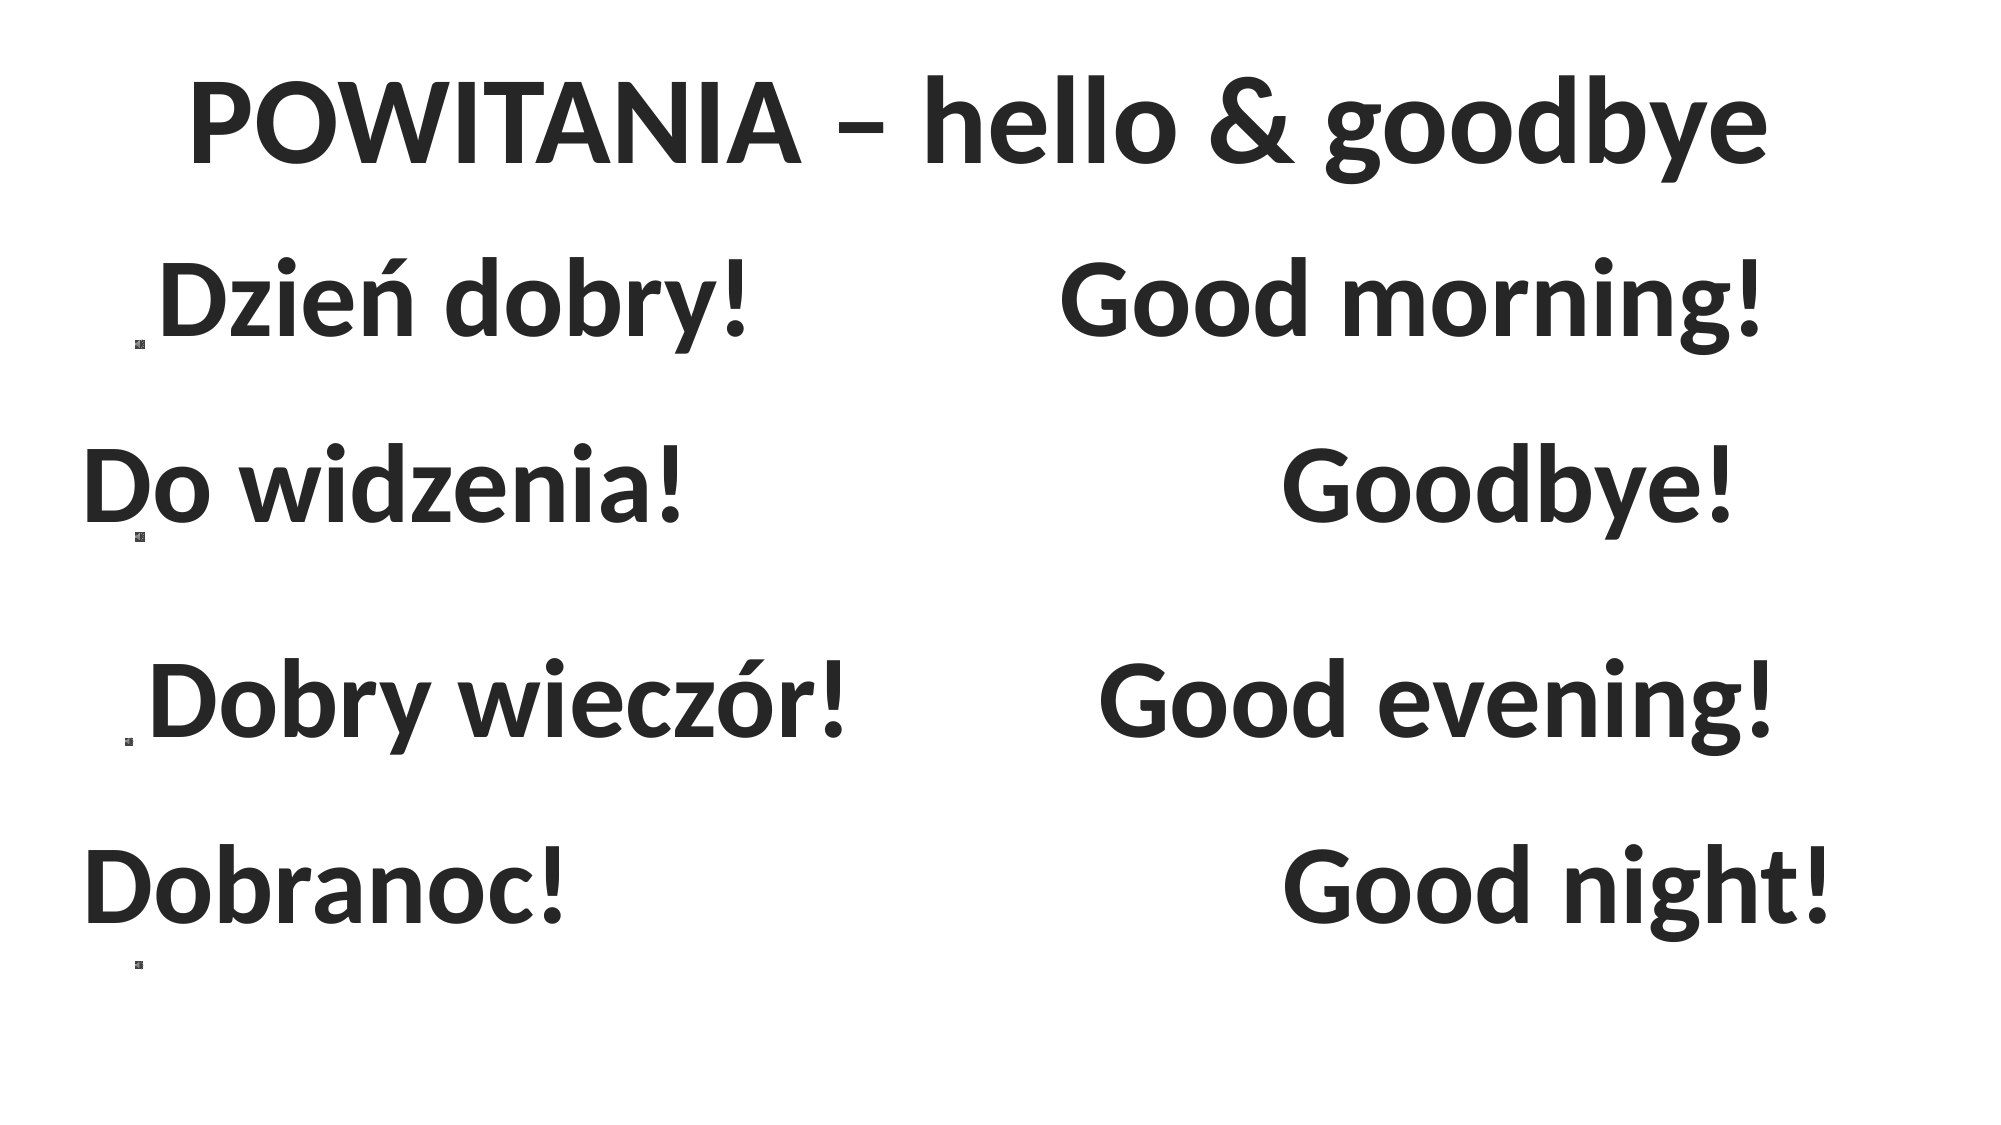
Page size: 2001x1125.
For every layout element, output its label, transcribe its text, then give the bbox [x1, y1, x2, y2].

text_box Dzień dobry! Good morning! [142, 216, 1785, 367]
picture [134, 531, 146, 543]
text_box Do widzenia! Goodbye! [66, 402, 1755, 553]
picture [124, 737, 135, 747]
text_box POWITANIA – hello & goodbye [172, 30, 1787, 196]
picture [124, 950, 144, 970]
text_box Dobranoc! Good night! [67, 803, 1853, 954]
text_box Dobry wieczór! Good evening! [132, 617, 1796, 768]
picture [134, 338, 146, 350]
